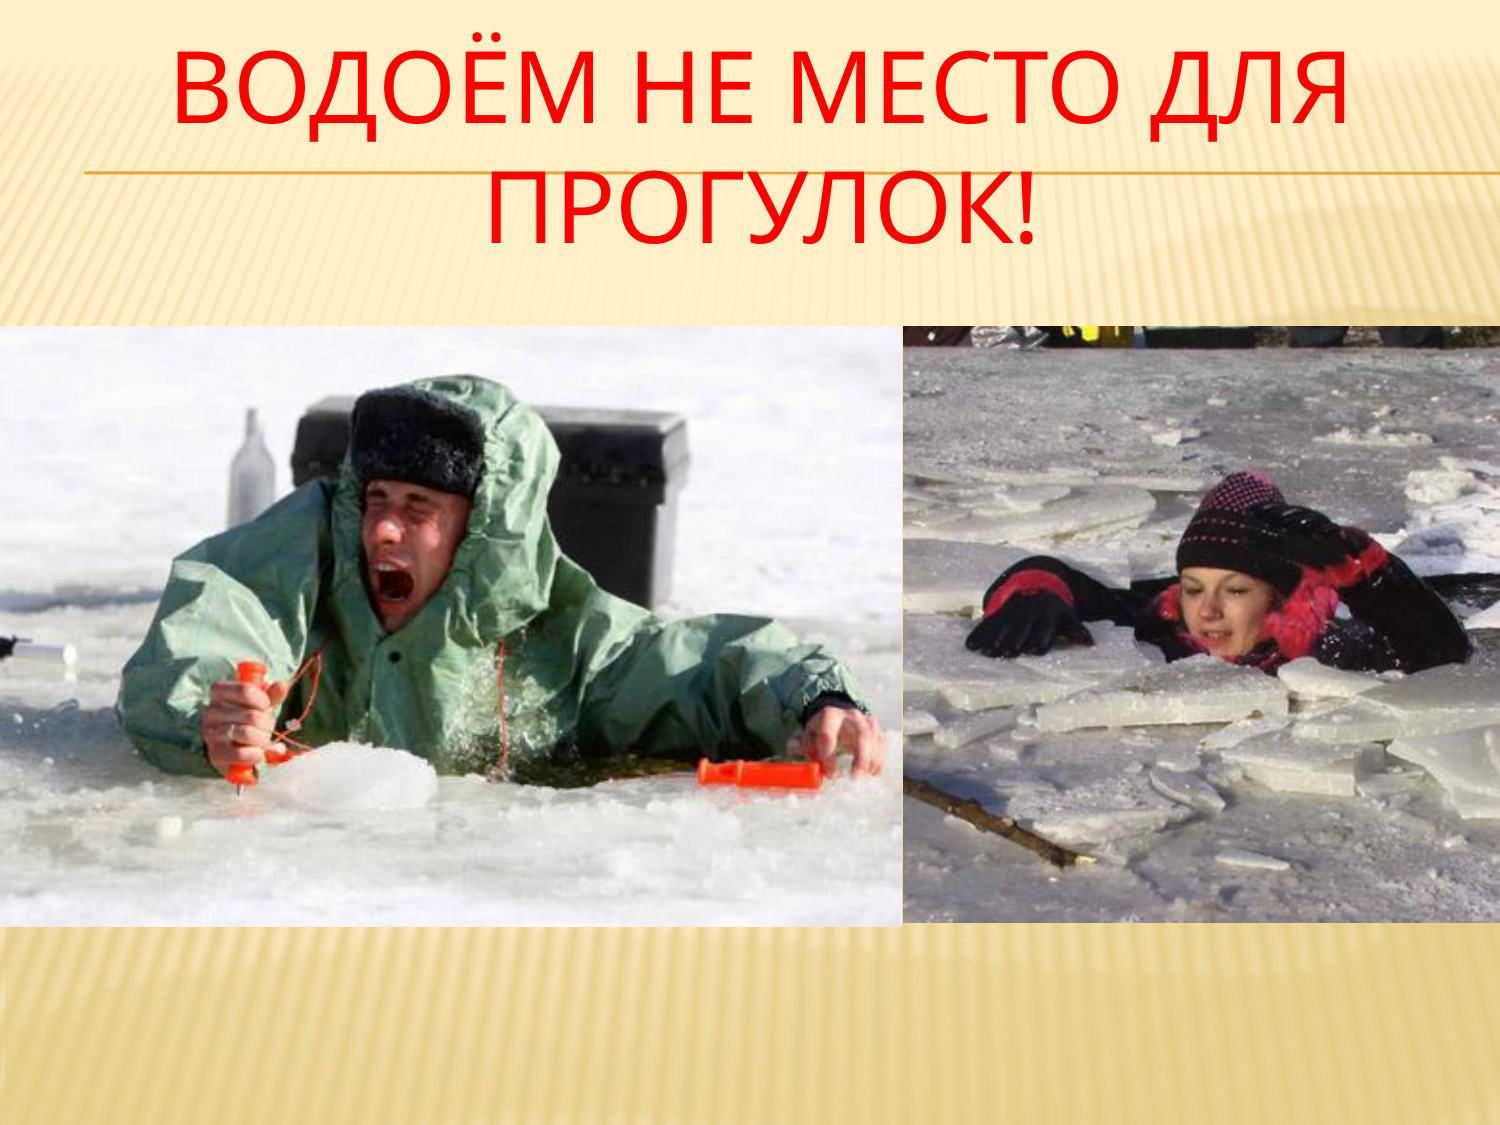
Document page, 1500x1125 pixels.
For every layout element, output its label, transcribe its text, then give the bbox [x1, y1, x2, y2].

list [903, 325, 1500, 923]
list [0, 325, 902, 927]
title Водоём не место для прогулок! [49, 75, 1475, 213]
